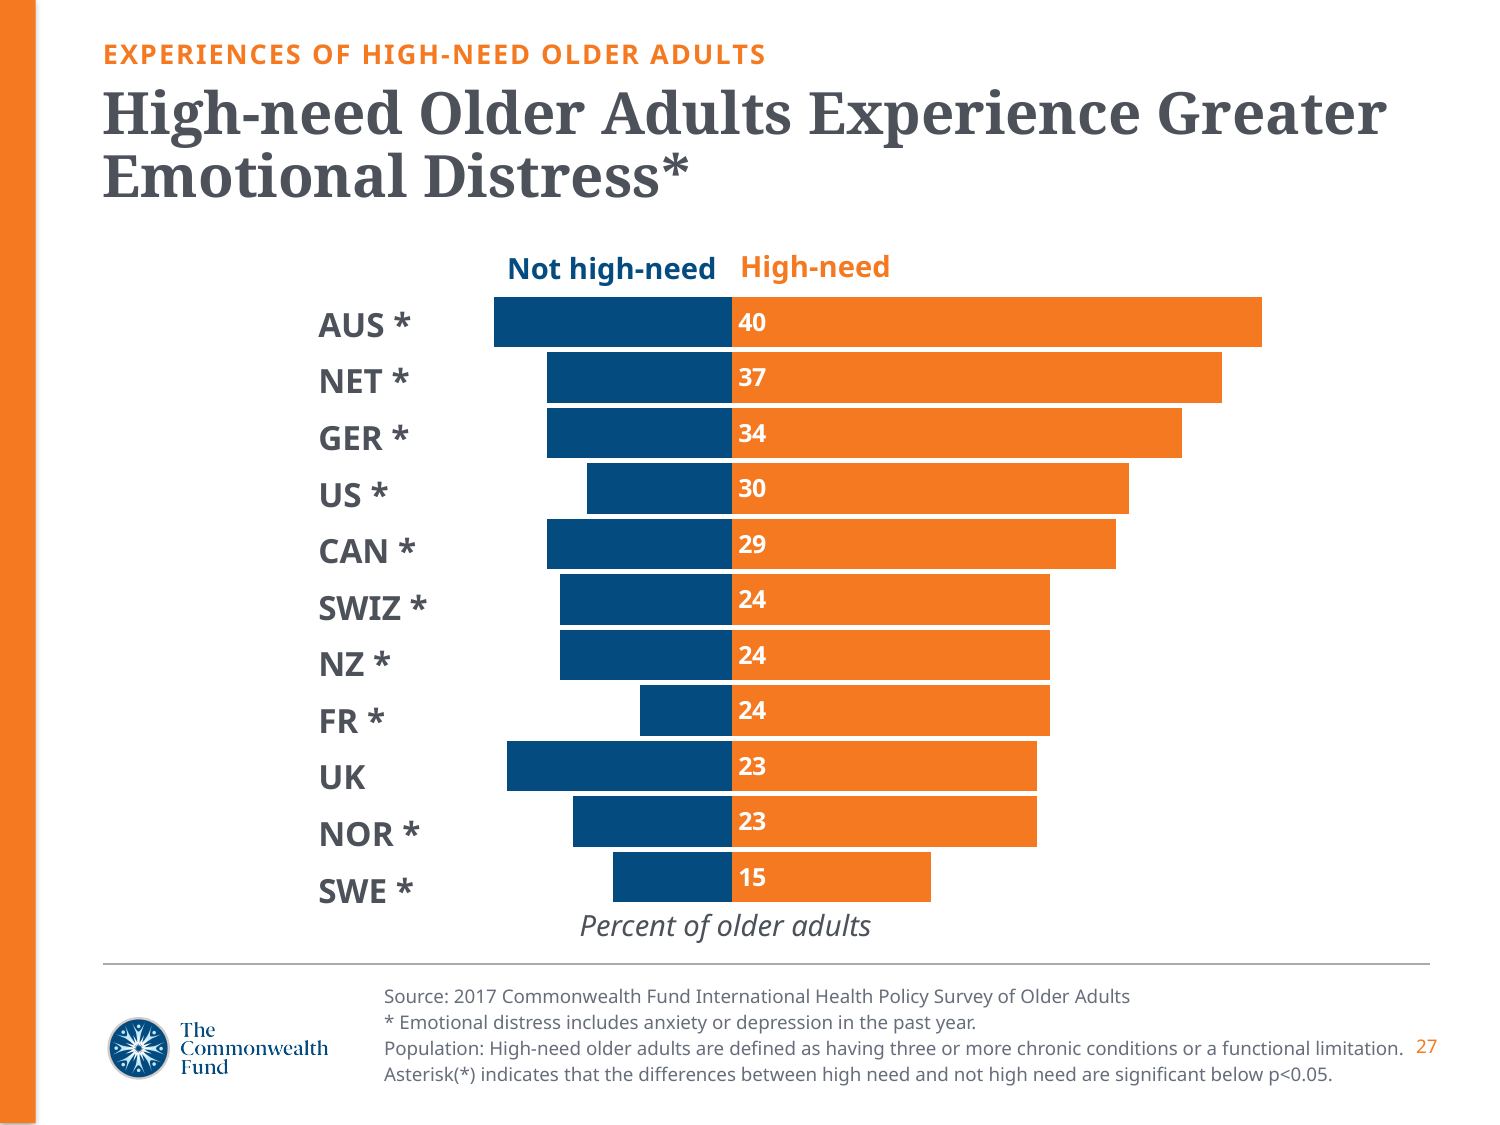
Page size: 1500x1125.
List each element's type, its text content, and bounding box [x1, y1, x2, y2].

text_box High-need [725, 241, 1005, 277]
chart [170, 278, 1498, 945]
title High-need Older Adults Experience Greater Emotional Distress* [102, 84, 1431, 279]
list Source: 2017 Commonwealth Fund International Health Policy Survey of Older Adults * Emotional distress includes anxiety or depression in the past year. Population: High-need older adults are defined as having three or more chronic conditions or a functional limitation. Asterisk(*) indicates that the differences between high need and not high need are significant below p<0.05. [384, 984, 1409, 1112]
picture [85, 998, 354, 1123]
subtitle EXPERIENCES OF HIGH-NEED OLDER ADULTS [102, 29, 1431, 70]
text_box Not high-need [472, 243, 725, 277]
